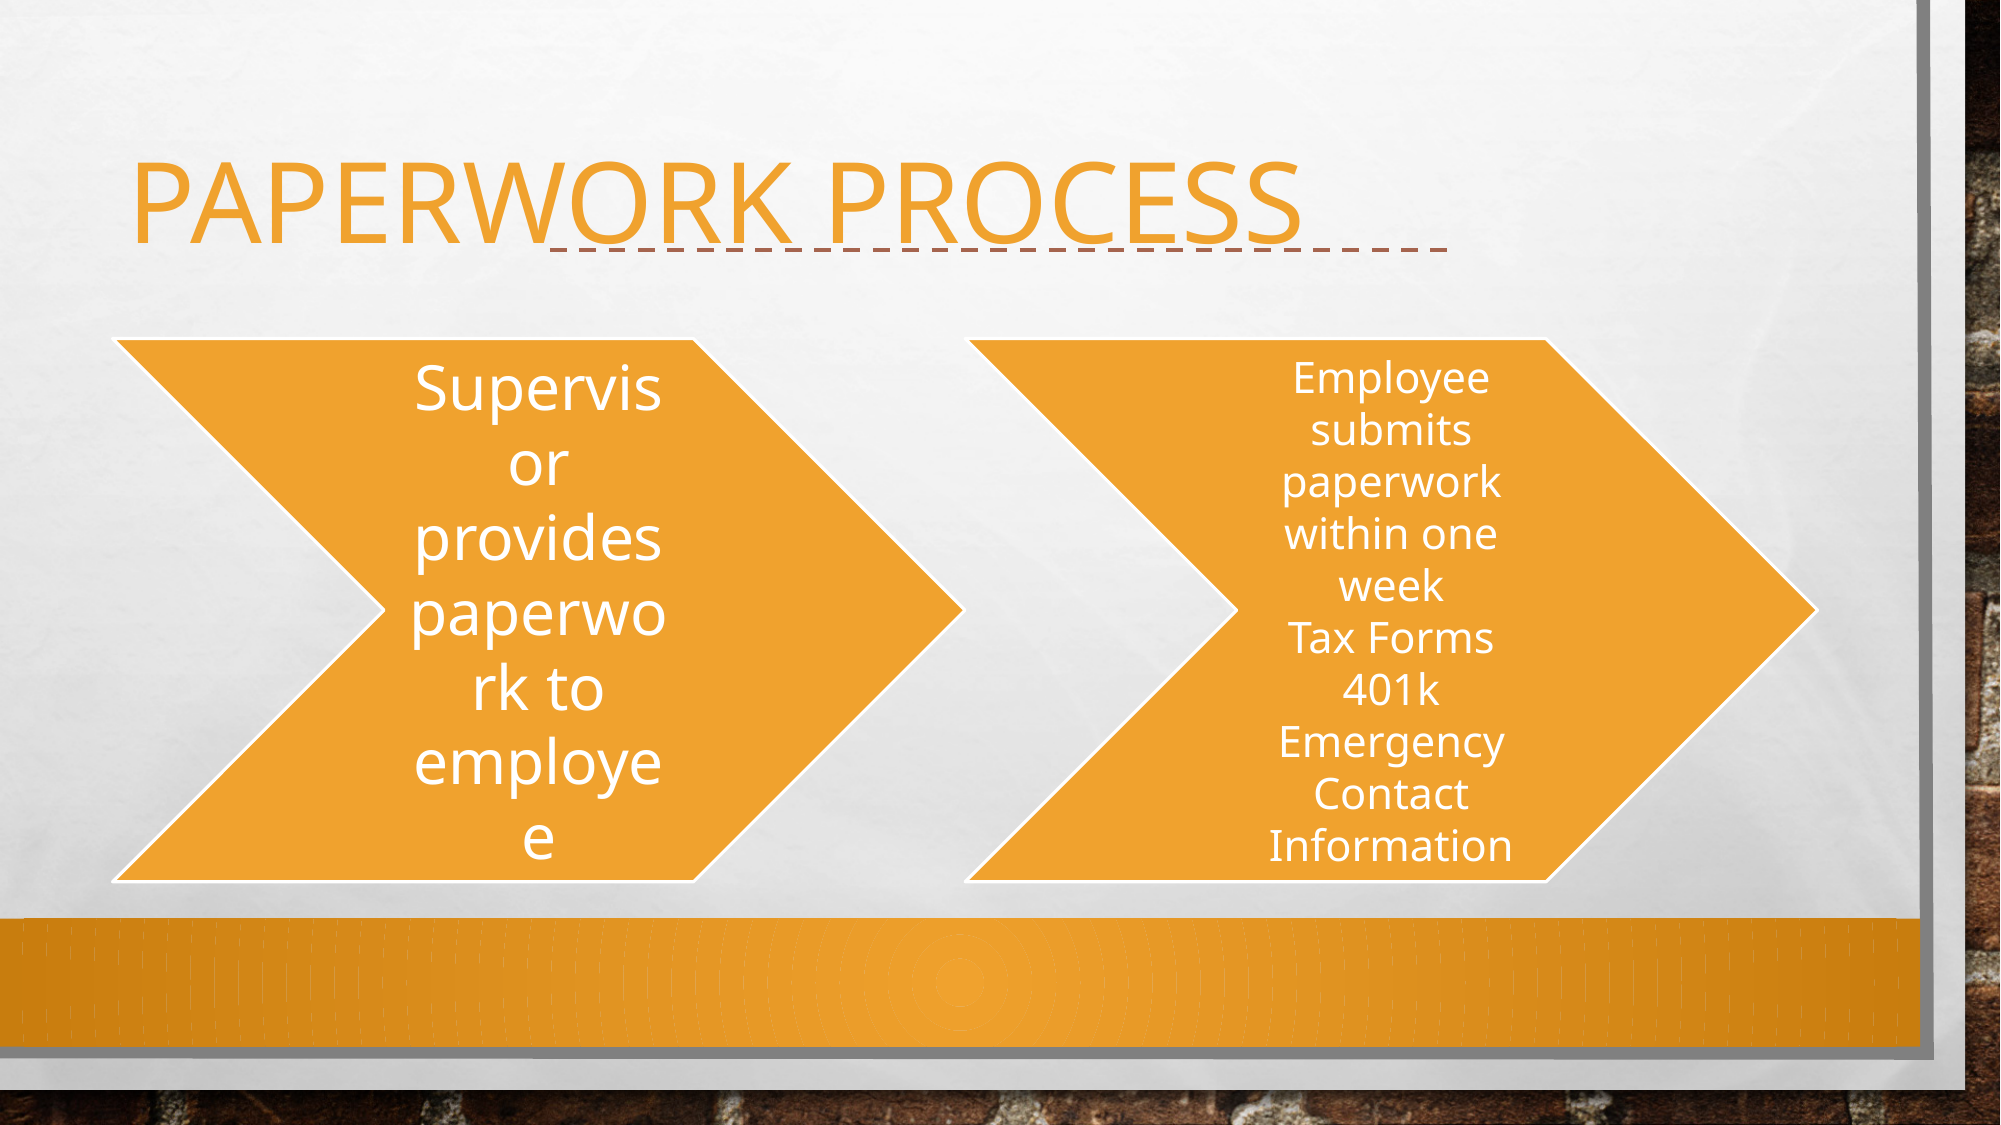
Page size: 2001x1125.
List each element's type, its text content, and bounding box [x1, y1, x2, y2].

picture [0, 0, 2000, 1125]
title Paperwork Process [112, 112, 1818, 302]
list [112, 338, 1818, 883]
